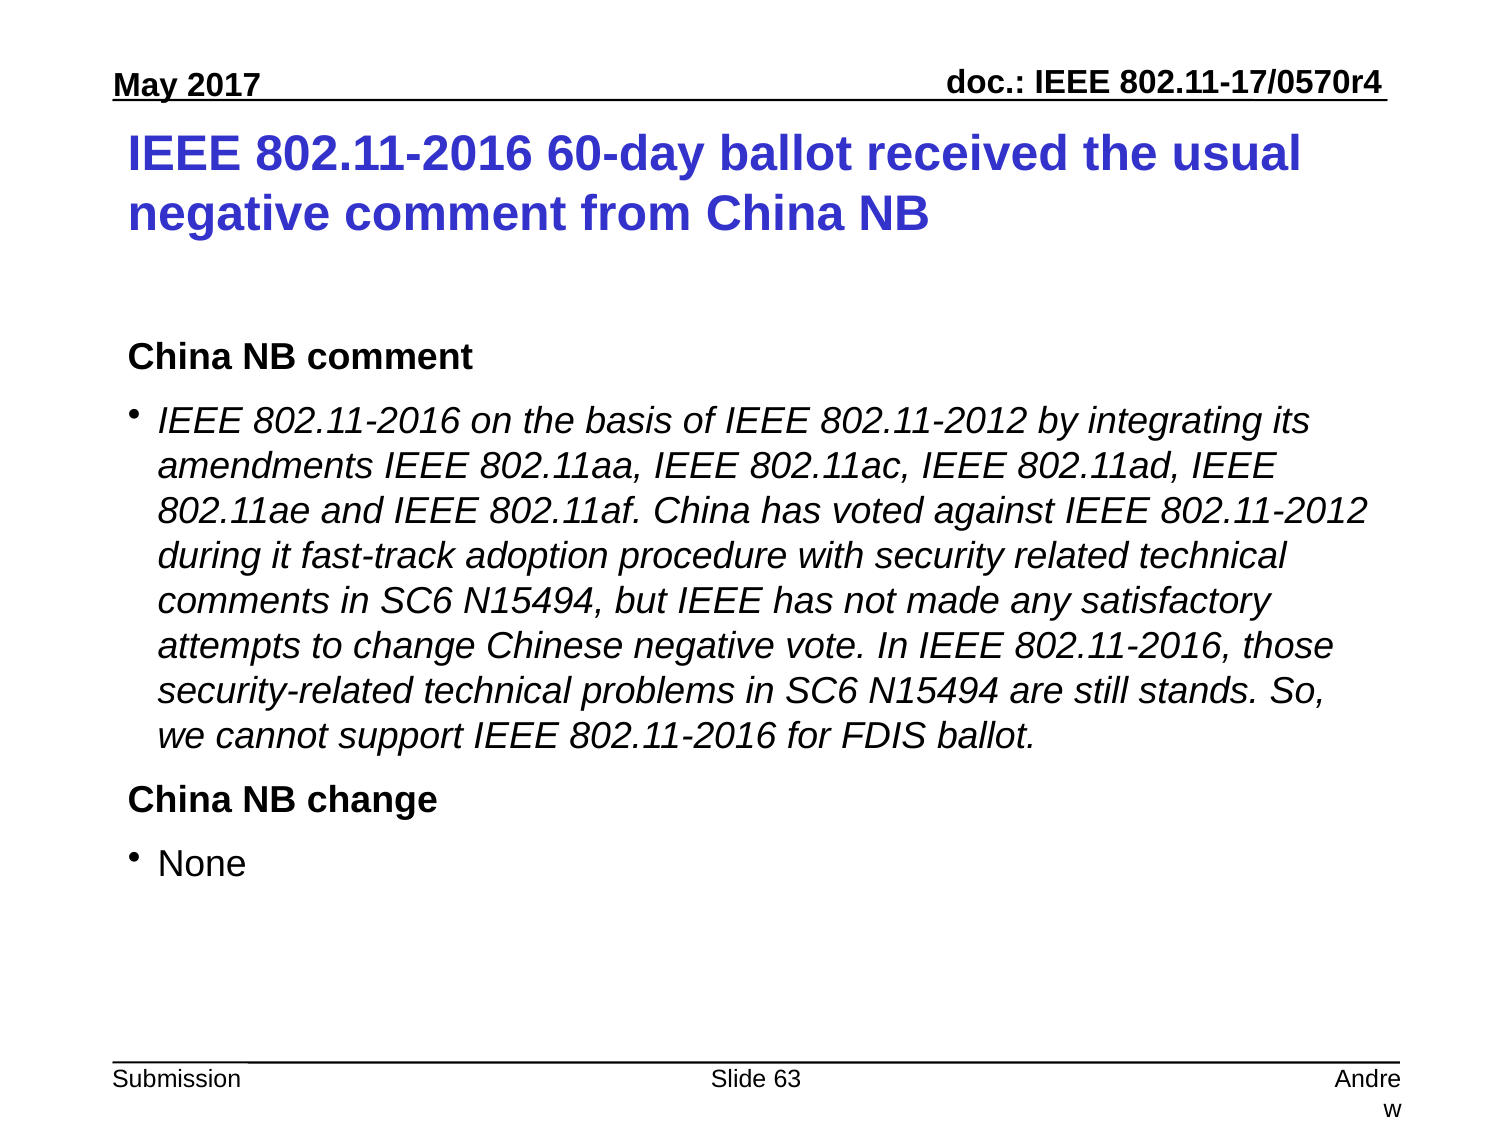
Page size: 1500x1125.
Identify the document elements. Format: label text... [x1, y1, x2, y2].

list China NB comment IEEE 802.11-2016 on the basis of IEEE 802.11-2012 by integrating its amendments IEEE 802.11aa, IEEE 802.11ac, IEEE 802.11ad, IEEE 802.11ae and IEEE 802.11af. China has voted against IEEE 802.11-2012 during it fast-track adoption procedure with security related technical comments in SC6 N15494, but IEEE has not made any satisfactory attempts to change Chinese negative vote. In IEEE 802.11-2016, those security-related technical problems in SC6 N15494 are still stands. So, we cannot support IEEE 802.11-2016 for FDIS ballot. China NB change None [112, 324, 1388, 1000]
slide_number Slide 63 [709, 1061, 803, 1093]
title IEEE 802.11-2016 60-day ballot received the usual negative comment from China NB [112, 112, 1388, 288]
footer Andrew Myles, Cisco [1320, 1061, 1402, 1093]
